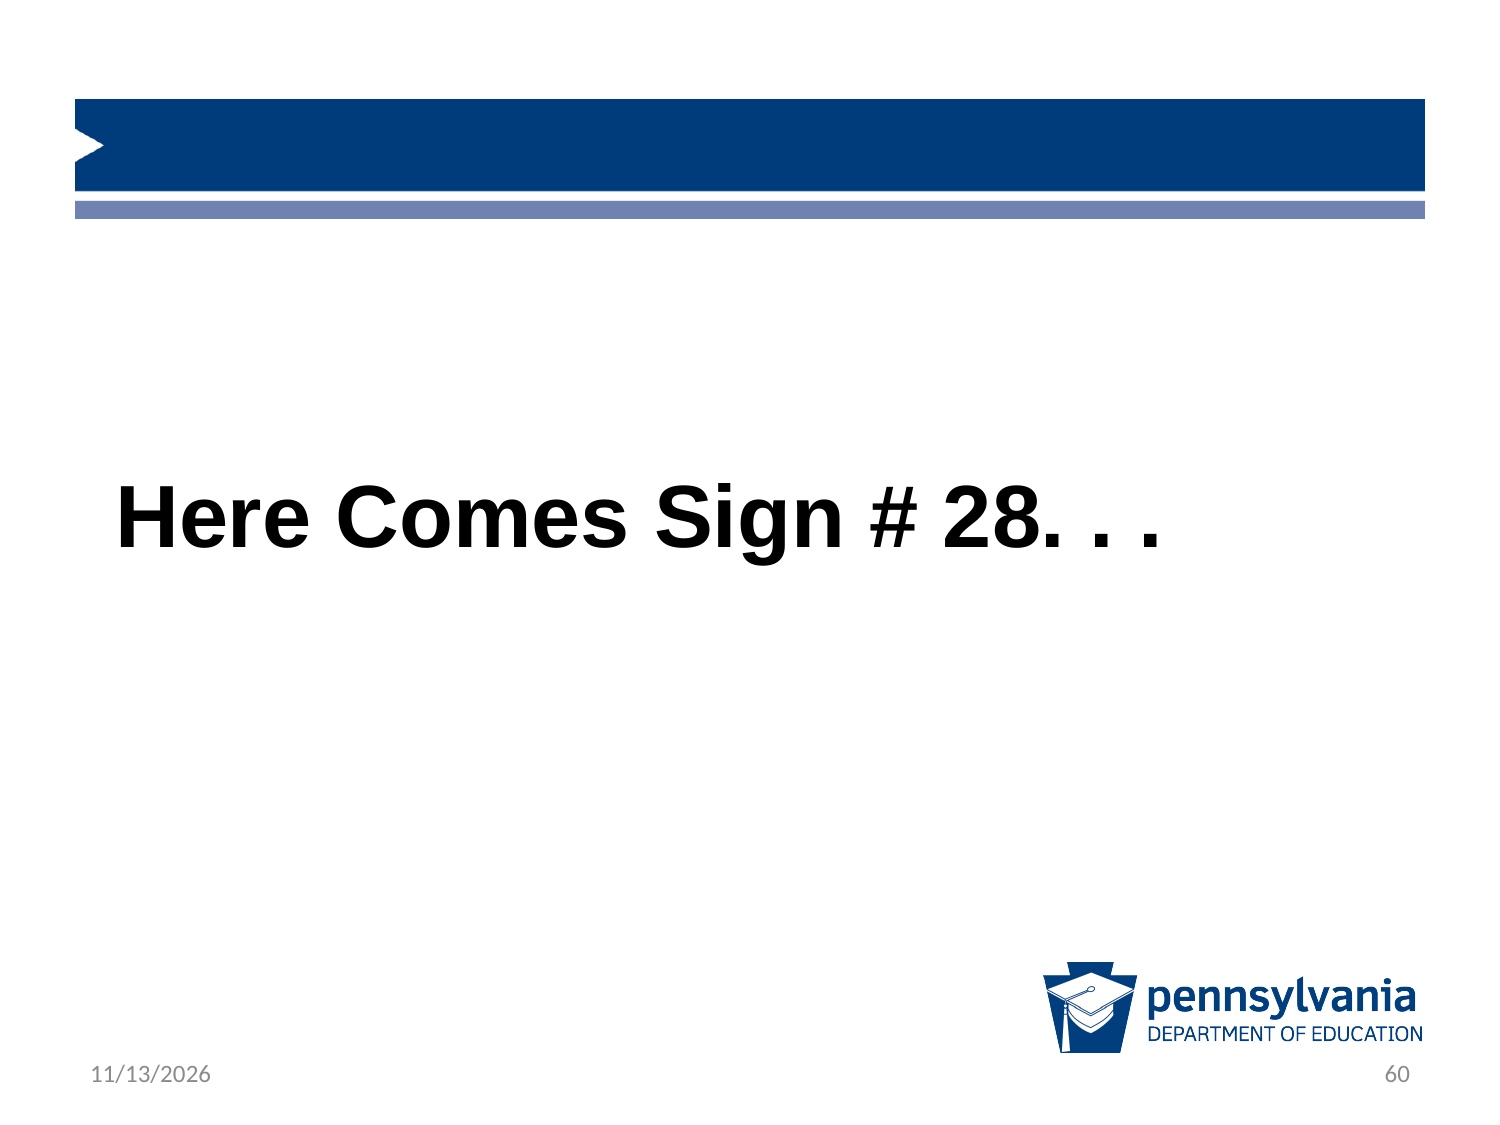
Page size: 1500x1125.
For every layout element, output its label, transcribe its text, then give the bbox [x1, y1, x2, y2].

picture [75, 99, 1425, 219]
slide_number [75, 1042, 425, 1103]
text_box Here Comes Sign # 28. . . [74, 450, 1425, 638]
picture [1043, 962, 1422, 1053]
slide_number 60 [1074, 1042, 1425, 1103]
